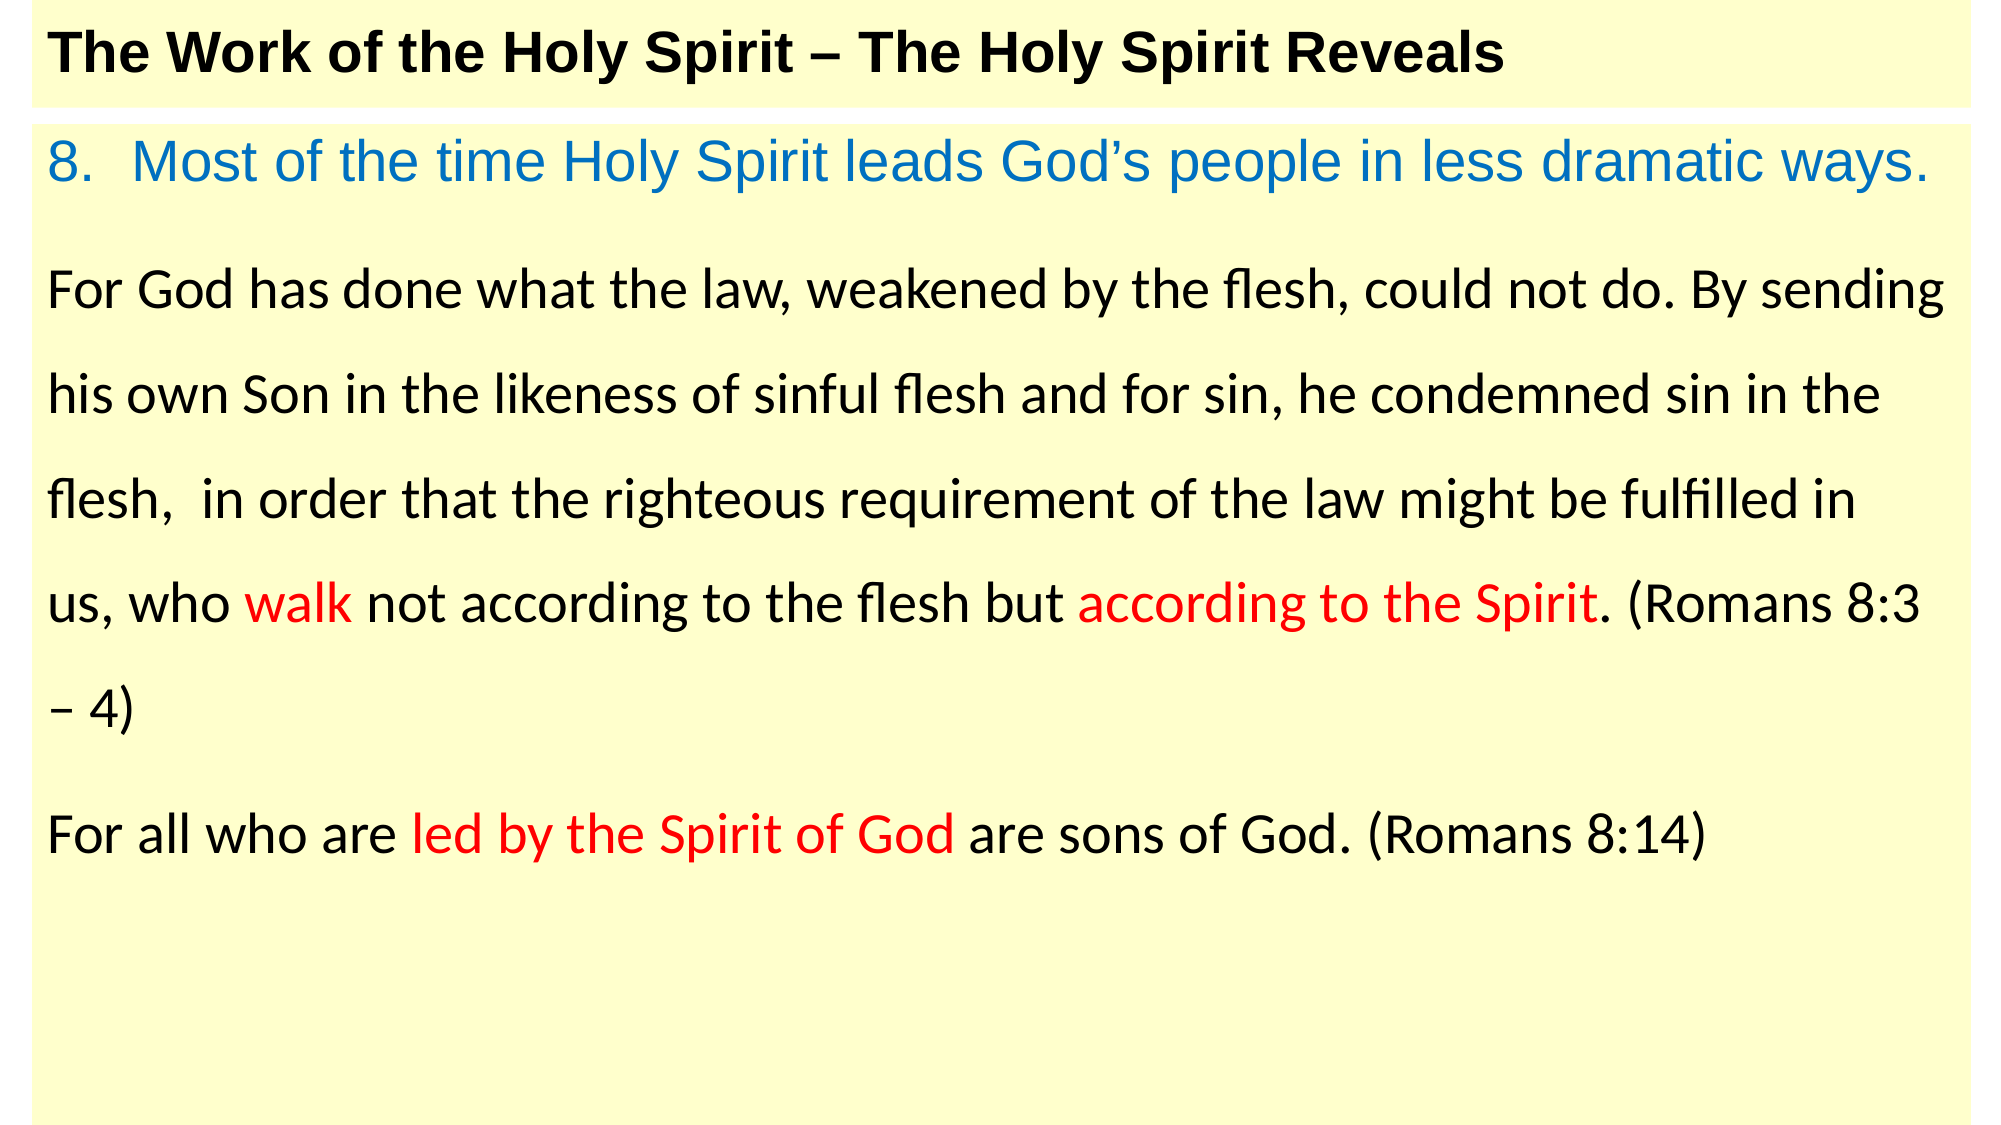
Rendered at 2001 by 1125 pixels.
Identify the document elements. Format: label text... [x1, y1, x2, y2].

title The Work of the Holy Spirit – The Holy Spirit Reveals [32, 0, 1971, 108]
list Most of the time Holy Spirit leads God’s people in less dramatic ways. For God has done what the law, weakened by the flesh, could not do. By sending his own Son in the likeness of sinful flesh and for sin, he condemned sin in the flesh, in order that the righteous requirement of the law might be fulfilled in us, who walk not according to the flesh but according to the Spirit. (Romans 8:3 – 4) For all who are led by the Spirit of God are sons of God. (Romans 8:14) [32, 124, 1971, 1125]
